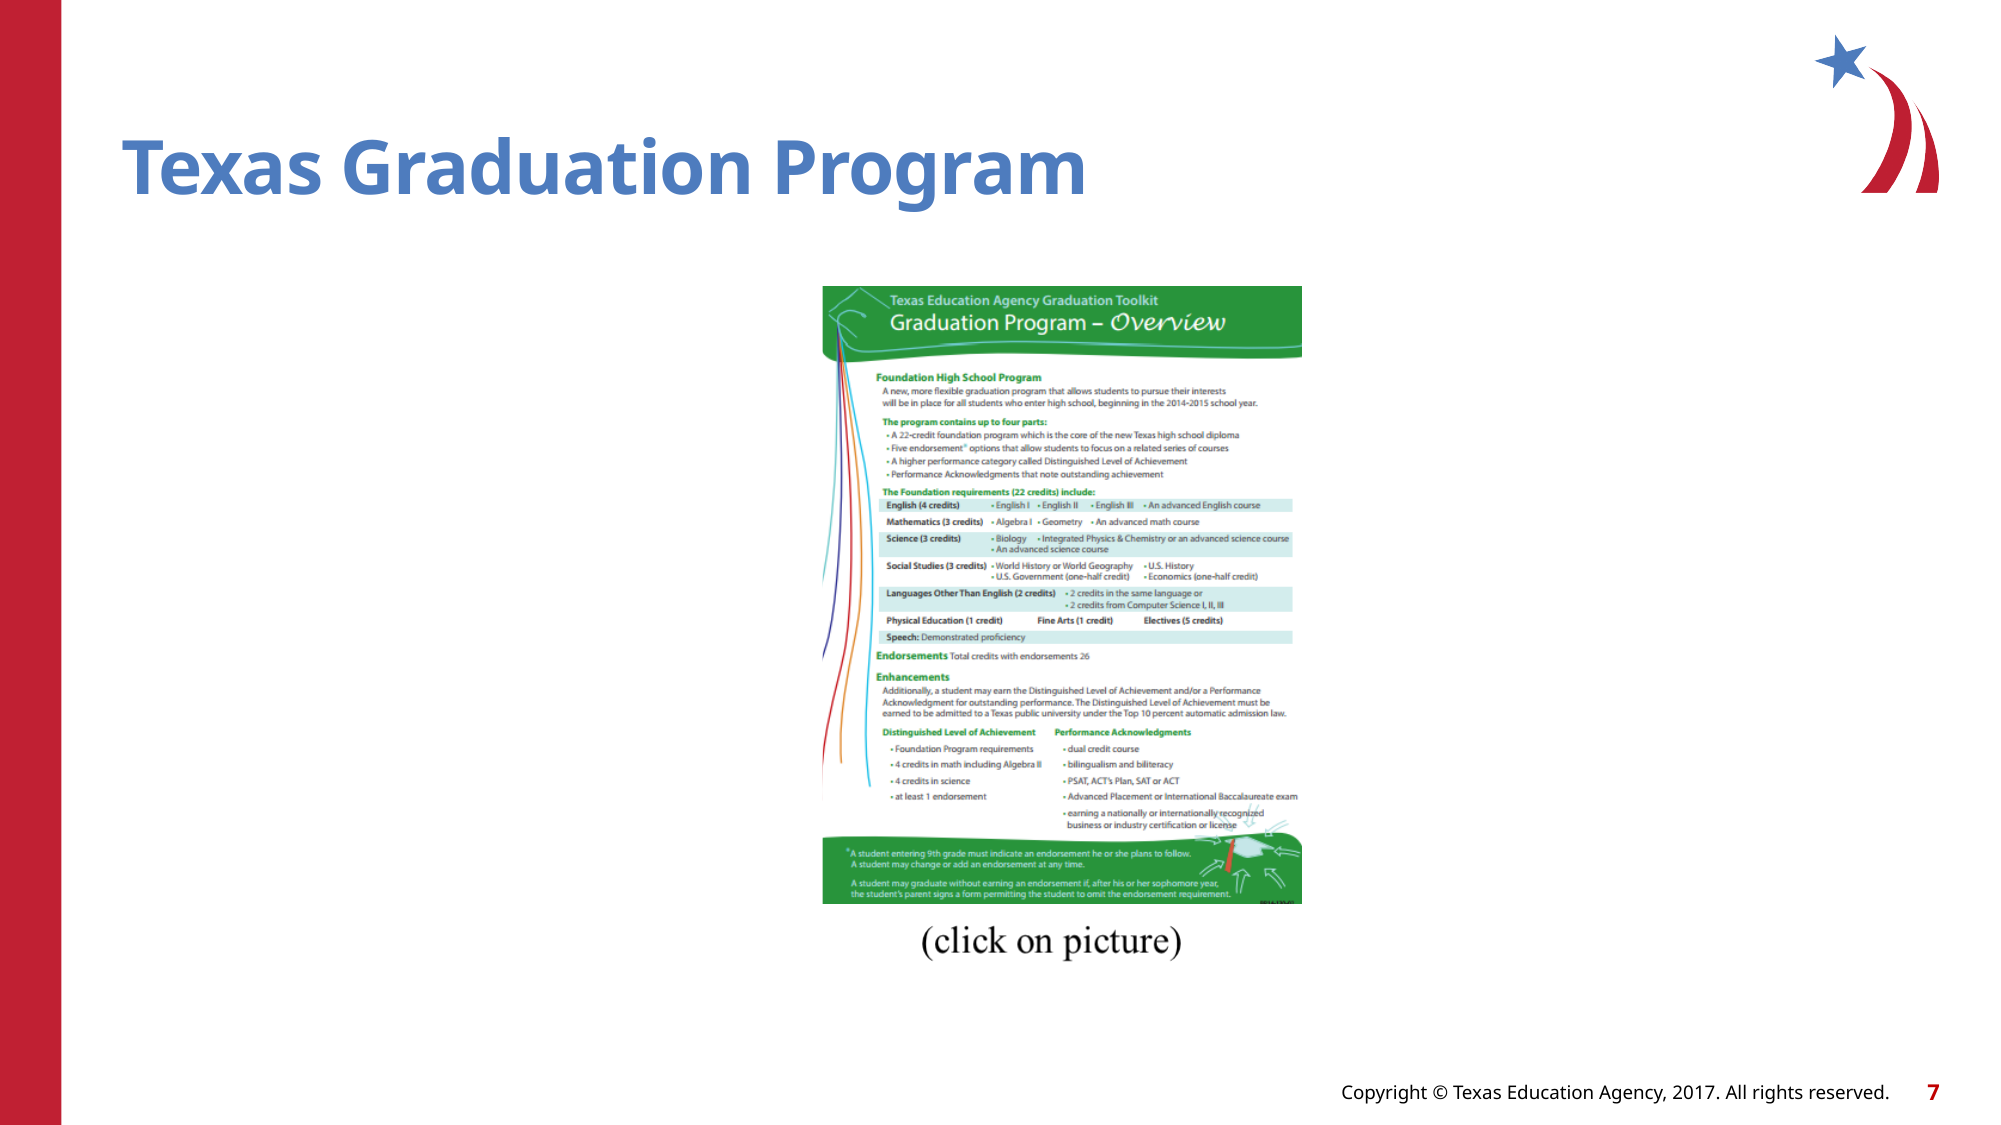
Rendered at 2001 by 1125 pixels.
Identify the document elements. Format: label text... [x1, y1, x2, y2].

picture [1814, 34, 1939, 193]
picture [822, 286, 1302, 985]
title Texas Graduation Program [121, 66, 1772, 211]
